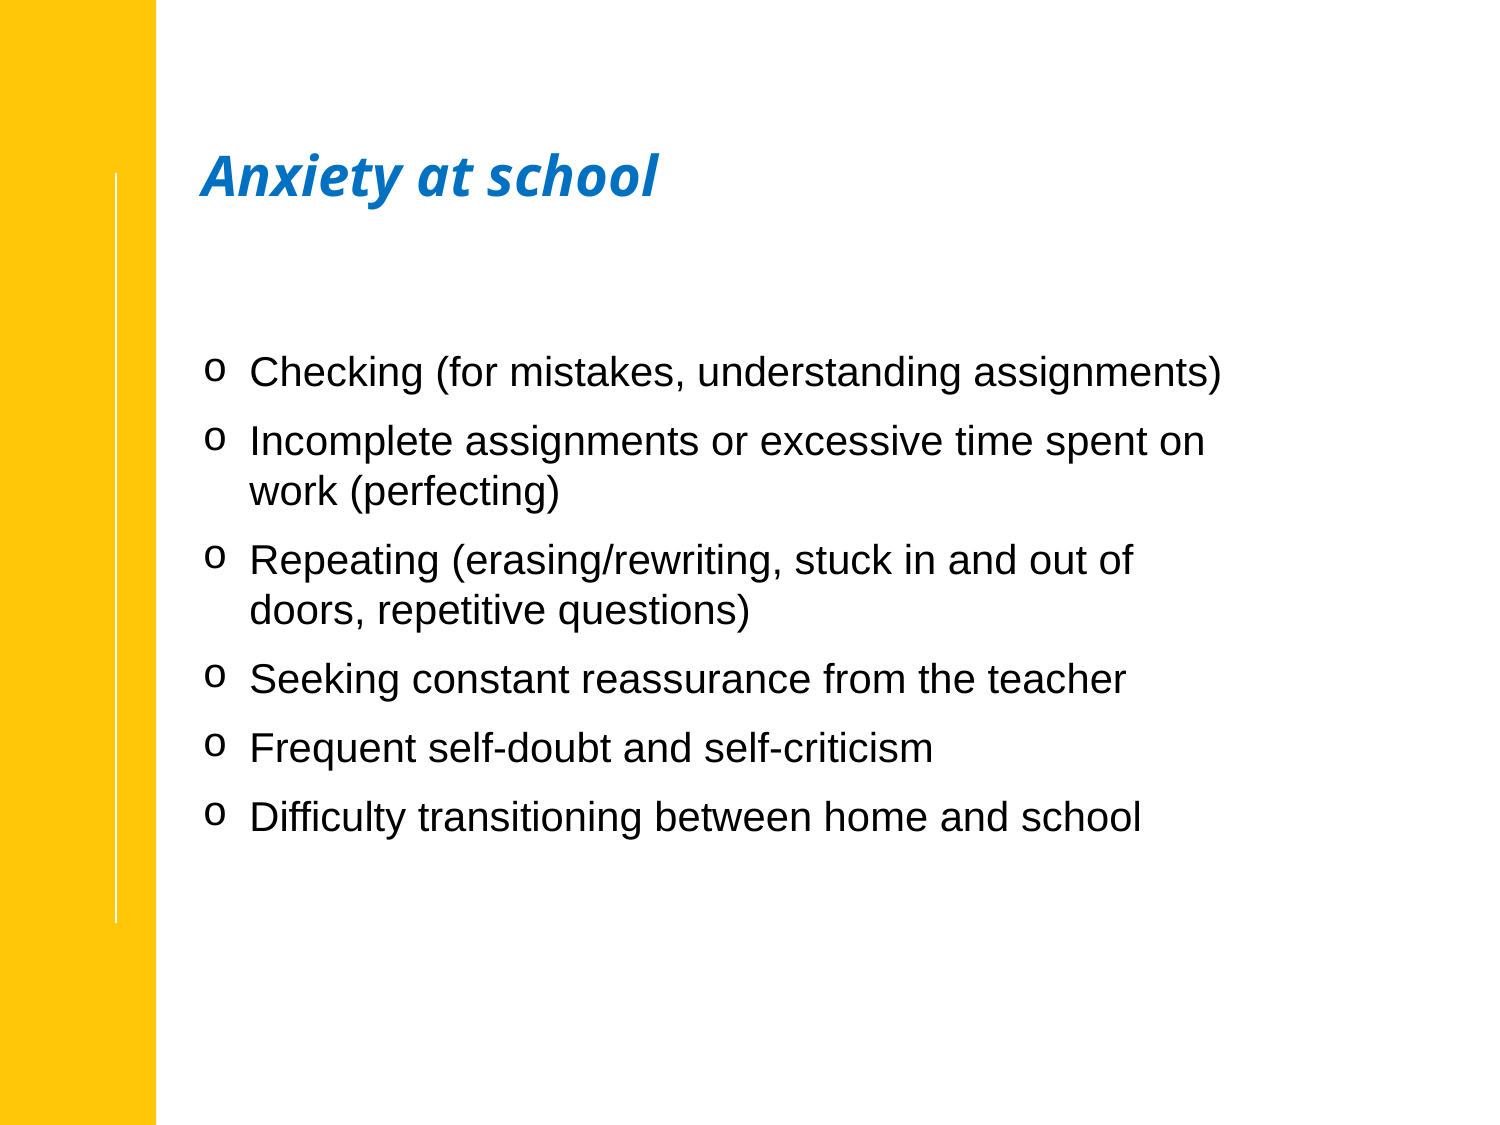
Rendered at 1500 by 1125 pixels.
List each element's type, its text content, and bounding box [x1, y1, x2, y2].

title Anxiety at school [187, 104, 1415, 244]
list Checking (for mistakes, understanding assignments) Incomplete assignments or excessive time spent on work (perfecting) Repeating (erasing/rewriting, stuck in and out of doors, repetitive questions) Seeking constant reassurance from the teacher Frequent self-doubt and self-criticism Difficulty transitioning between home and school [187, 337, 1256, 895]
